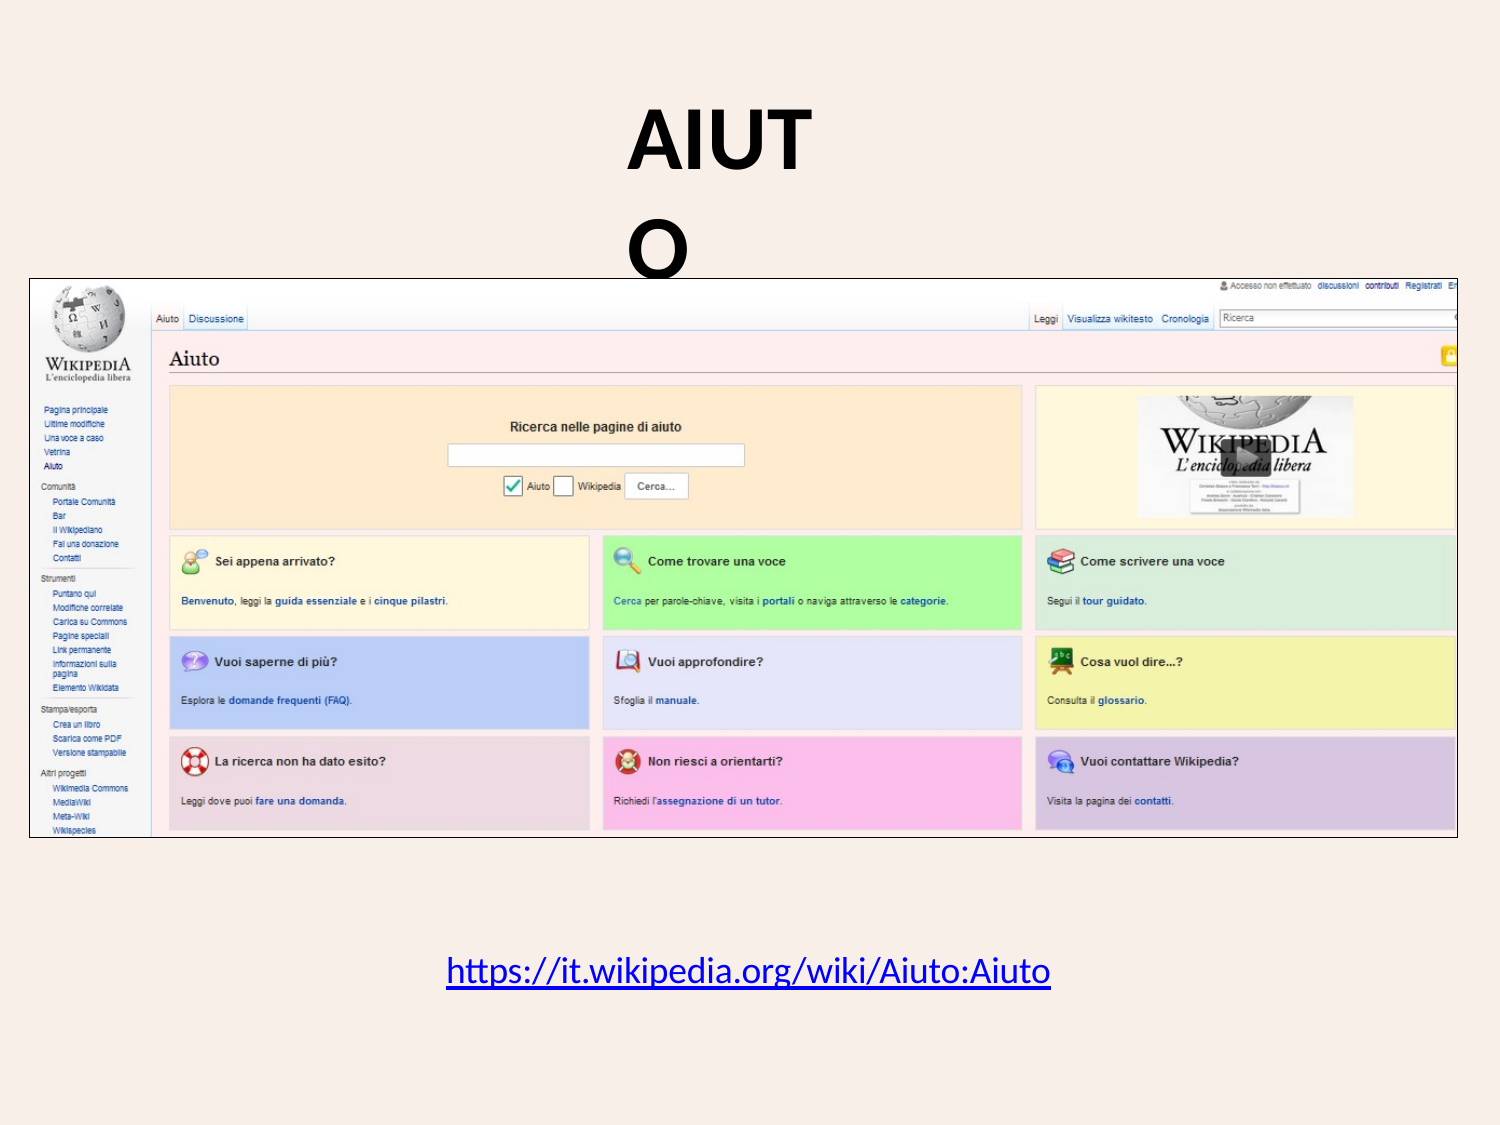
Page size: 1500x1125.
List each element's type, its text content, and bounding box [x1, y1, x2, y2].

title AIUTO [625, 75, 875, 278]
text_box https://it.wikipedia.org/wiki/Aiuto:Aiuto [444, 943, 1064, 991]
text_box [29, 278, 1458, 838]
